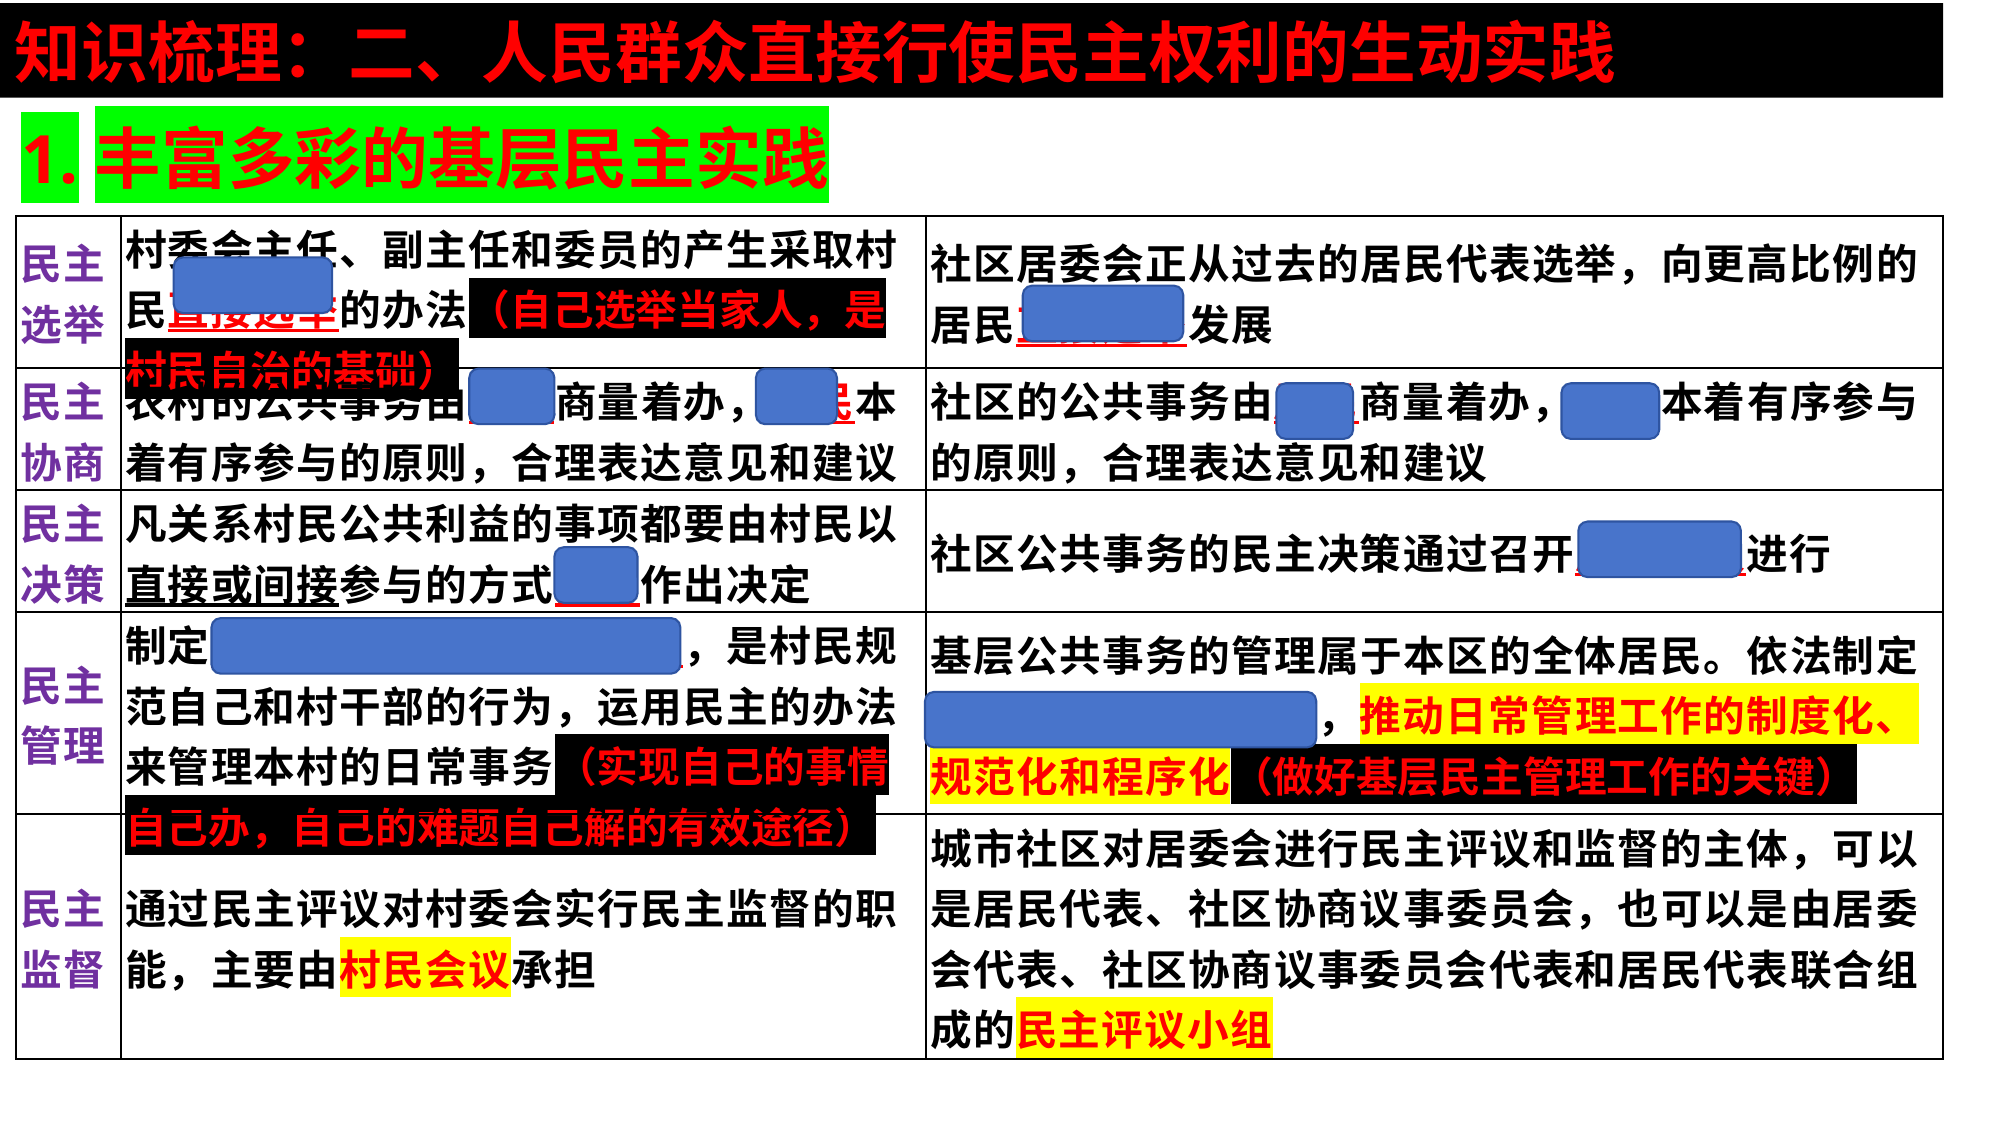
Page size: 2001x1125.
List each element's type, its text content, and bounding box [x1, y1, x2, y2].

table_cell 民主协商 [17, 369, 120, 489]
text_box [923, 690, 1318, 749]
table_cell 社区的公共事务由居民商量着办，居民本着有序参与的原则，合理表达意见和建议 [927, 369, 1942, 489]
table_cell 通过民主评议对村委会实行民主监督的职能，主要由村民会议承担 [122, 815, 925, 1058]
table_header 社区居委会正从过去的居民代表选举，向更高比例的居民直接选举发展 [927, 217, 1942, 367]
table_header 村委会主任、副主任和委员的产生采取村民直接选举的办法（自己选举当家人，是村民自治的基础） [122, 217, 925, 367]
table_header 民主选举 [17, 217, 120, 367]
text_box [553, 546, 639, 604]
text_box 1.丰富多彩的基层民主实践 [6, 109, 844, 205]
text_box [1560, 382, 1661, 440]
table_cell 民主决策 [17, 491, 120, 611]
text_box [172, 256, 334, 315]
table_cell 制定村民自治章程或村规民约，是村民规范自己和村干部的行为，运用民主的办法来管理本村的日常事务（实现自己的事情自己办，自己的难题自己解的有效途径） [122, 613, 925, 813]
text_box [754, 367, 839, 426]
table_cell 农村的公共事务由村民商量着办，村民本着有序参与的原则，合理表达意见和建议 [122, 369, 925, 489]
text_box [1021, 284, 1185, 343]
text_box [468, 367, 556, 426]
table_cell 民主管理 [17, 613, 120, 813]
text_box [210, 617, 682, 675]
text_box 知识梳理：二、人民群众直接行使民主权利的生动实践 [0, 3, 1944, 98]
table_cell 社区公共事务的民主决策通过召开居民会议进行 [927, 491, 1942, 611]
text_box [1577, 520, 1743, 579]
table_cell 基层公共事务的管理属于本区的全体居民。依法制定自治章程和议事规则，推动日常管理工作的制度化、规范化和程序化（做好基层民主管理工作的关键） [927, 613, 1942, 813]
table_cell 民主监督 [17, 815, 120, 1058]
table_cell 城市社区对居委会进行民主评议和监督的主体，可以是居民代表、社区协商议事委员会，也可以是由居委会代表、社区协商议事委员会代表和居民代表联合组成的民主评议小组 [927, 815, 1942, 1058]
table_cell 凡关系村民公共利益的事项都要由村民以直接或间接参与的方式集体作出决定 [122, 491, 925, 611]
text_box [1275, 382, 1355, 440]
